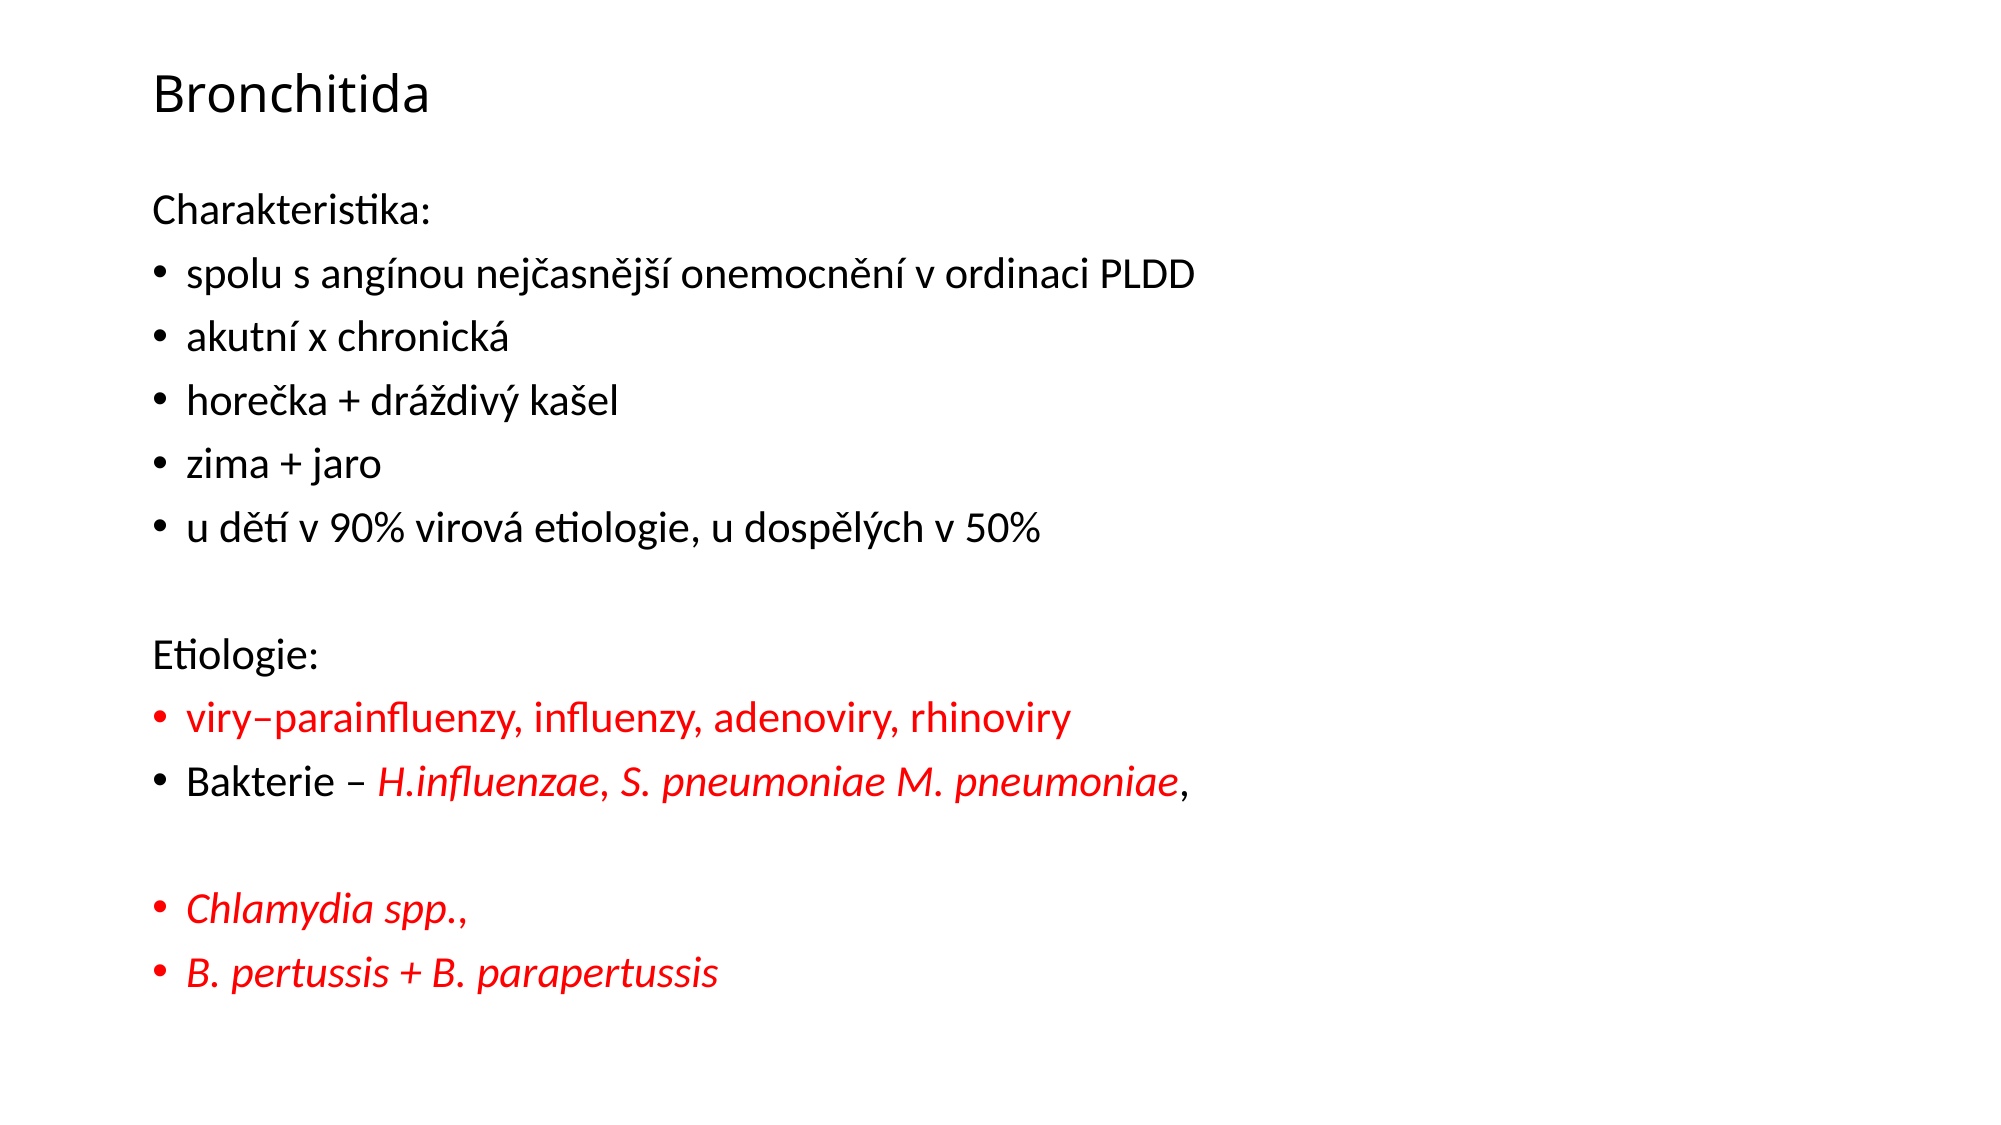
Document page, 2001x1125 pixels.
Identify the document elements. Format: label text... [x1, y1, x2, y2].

list Charakteristika: spolu s angínou nejčasnější onemocnění v ordinaci PLDD akutní x chronická horečka + dráždivý kašel zima + jaro u dětí v 90% virová etiologie, u dospělých v 50% Etiologie: viry–parainfluenzy, influenzy, adenoviry, rhinoviry Bakterie – H.influenzae, S. pneumoniae M. pneumoniae, Chlamydia spp., B. pertussis + B. parapertussis [137, 178, 1863, 1014]
title Bronchitida [137, 59, 1863, 132]
